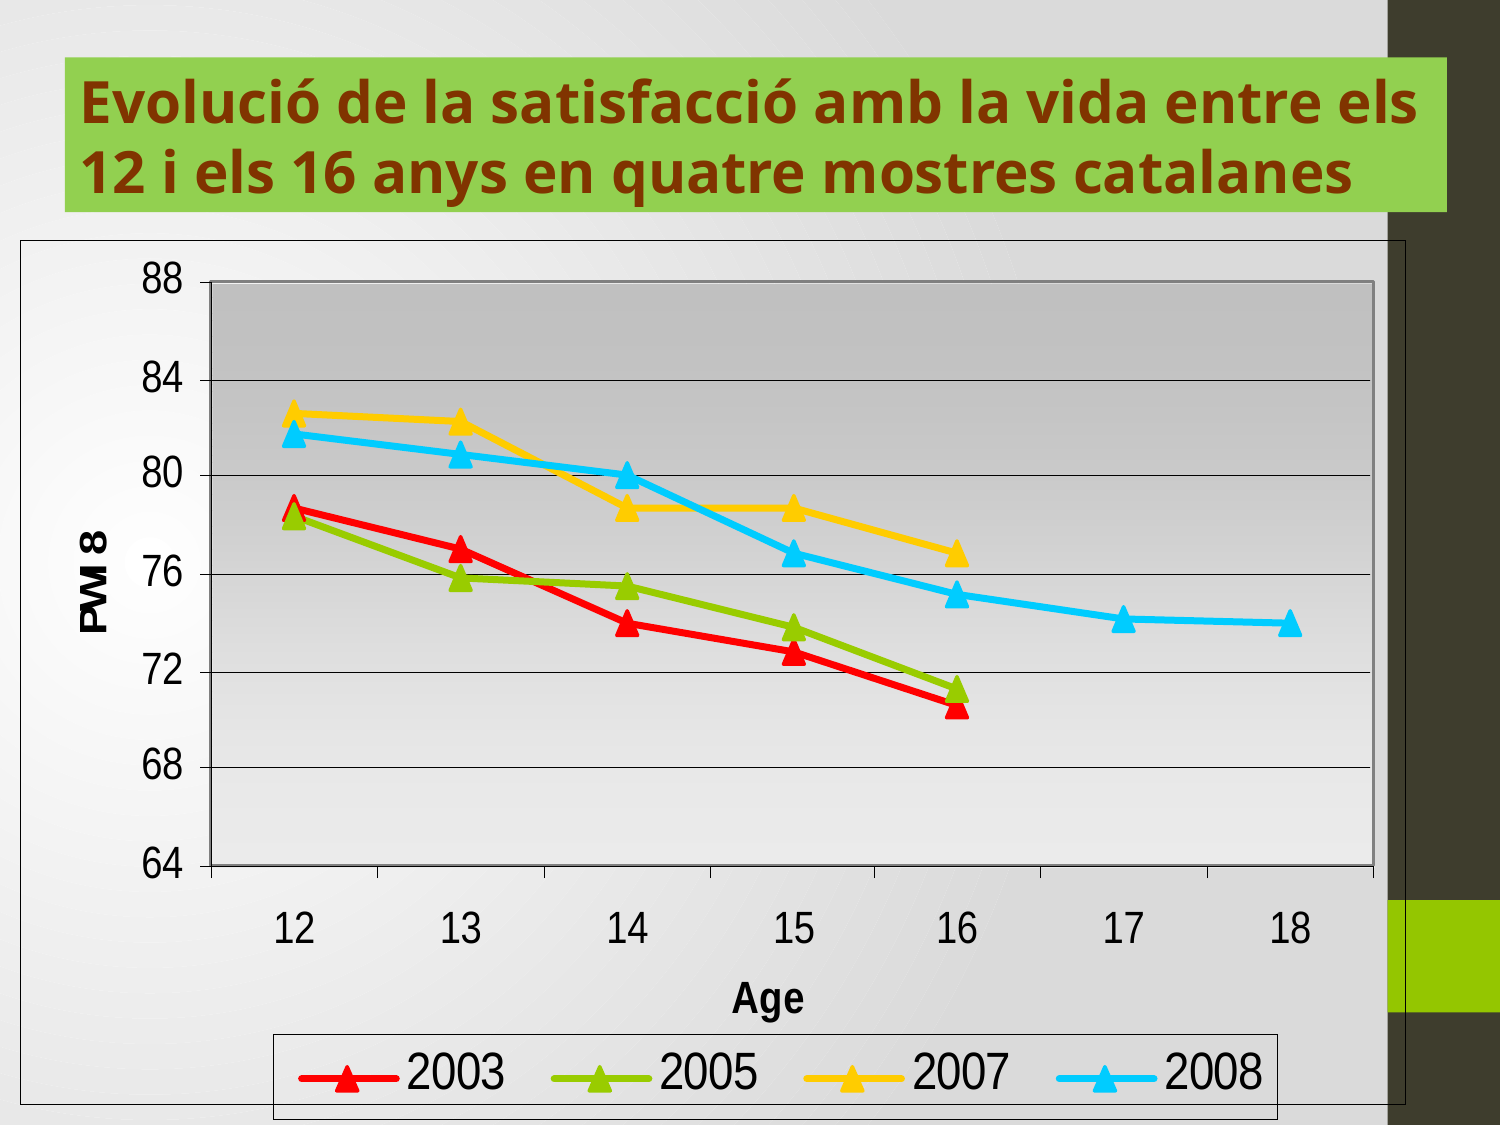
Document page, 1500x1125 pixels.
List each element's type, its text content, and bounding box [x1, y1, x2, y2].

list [1, 219, 1427, 1125]
text_box Evolució de la satisfacció amb la vida entre els 12 i els 16 anys en quatre mostres catalanes [64, 57, 1447, 213]
